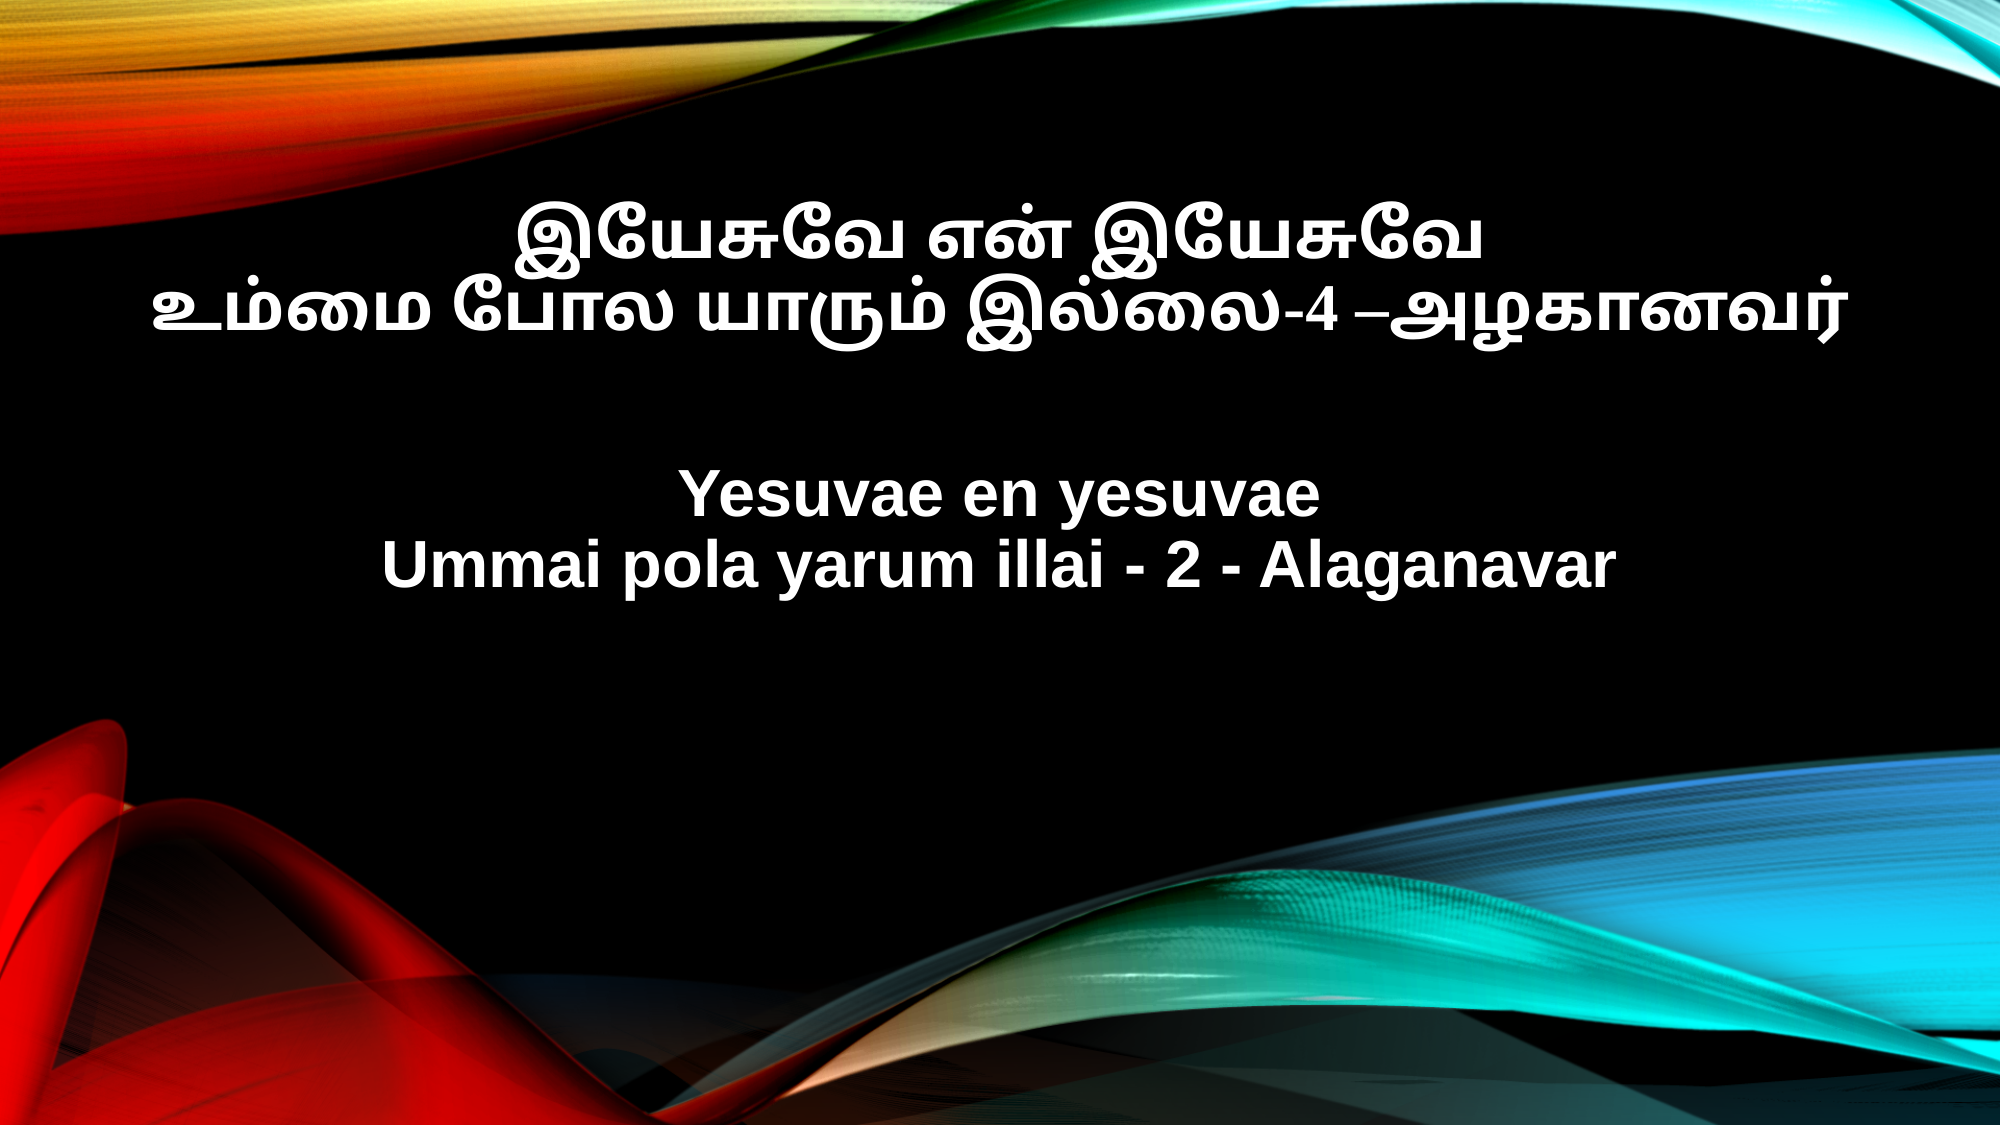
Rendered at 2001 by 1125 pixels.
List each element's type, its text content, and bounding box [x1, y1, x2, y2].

subtitle இயேசுவே என் இயேசுவே உம்மை போல யாரும் இல்லை-4 –அழகானவர் Yesuvae en yesuvae Ummai pola yarum illai - 2 - Alaganavar [0, 0, 2000, 1125]
